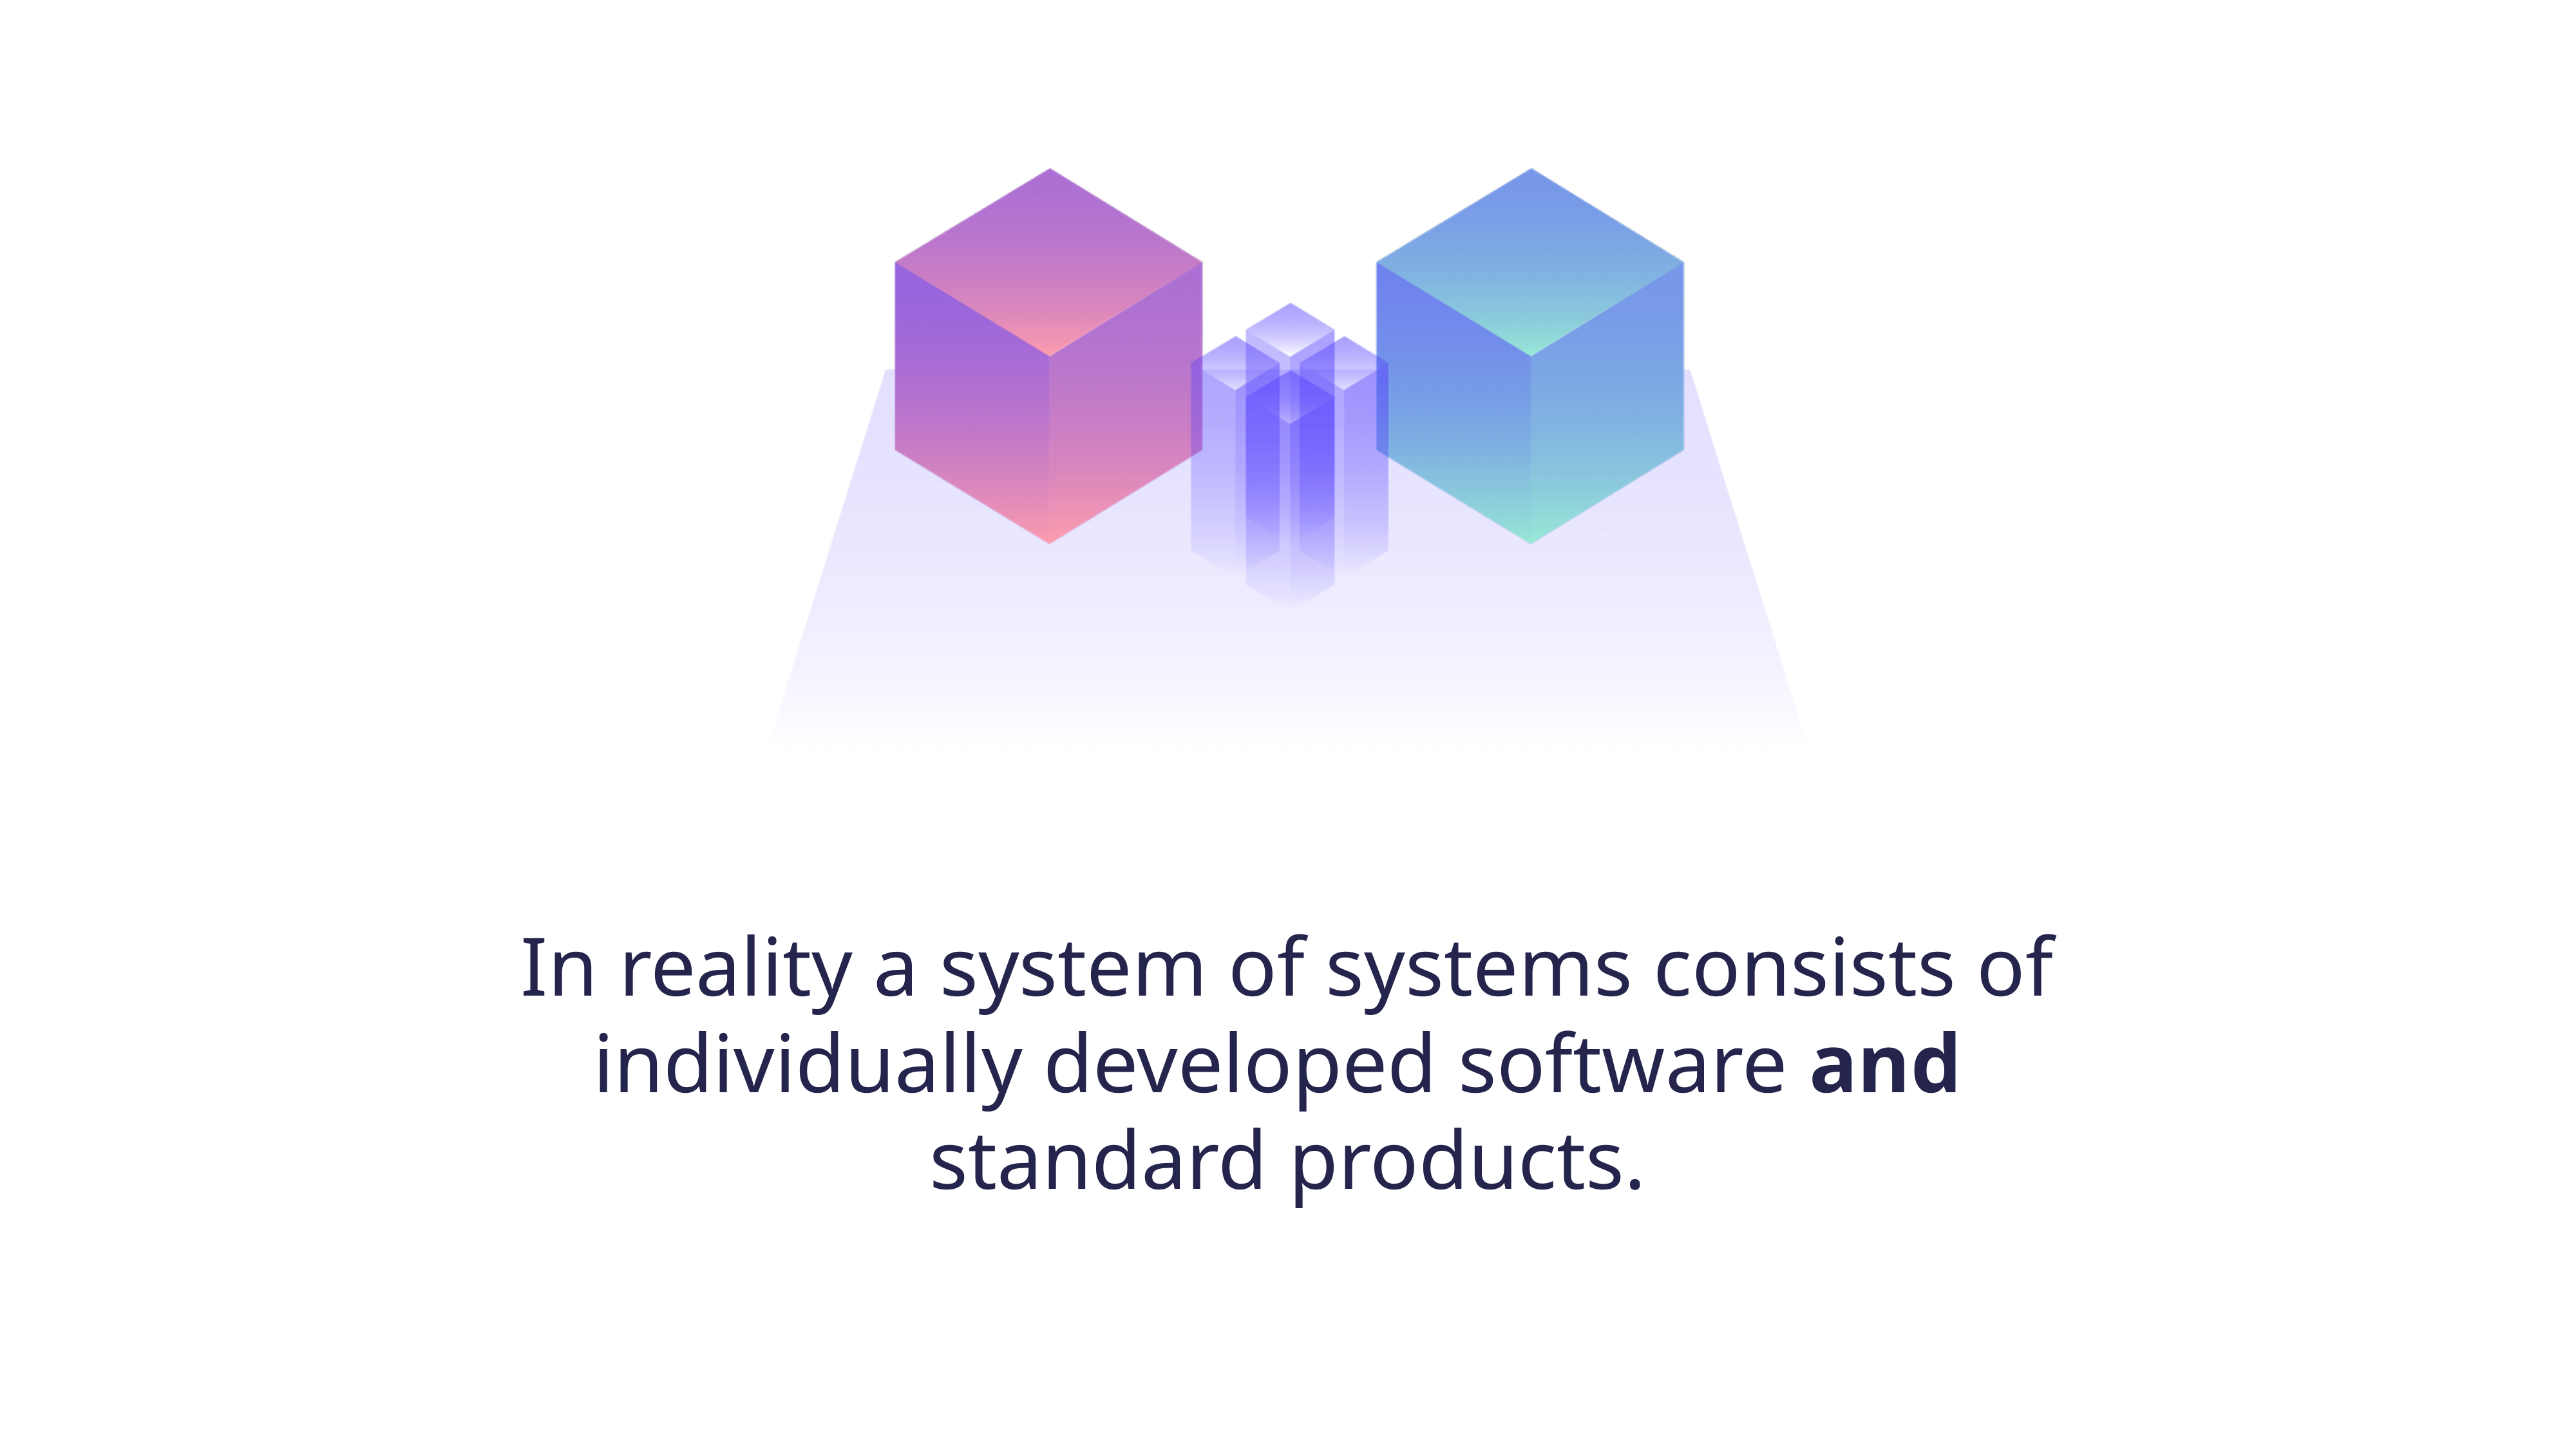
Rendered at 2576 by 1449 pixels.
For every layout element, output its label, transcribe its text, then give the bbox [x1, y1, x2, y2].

picture [766, 168, 1810, 753]
list In reality a system of systems consists of individually developed software and standard products. [300, 775, 2276, 1345]
